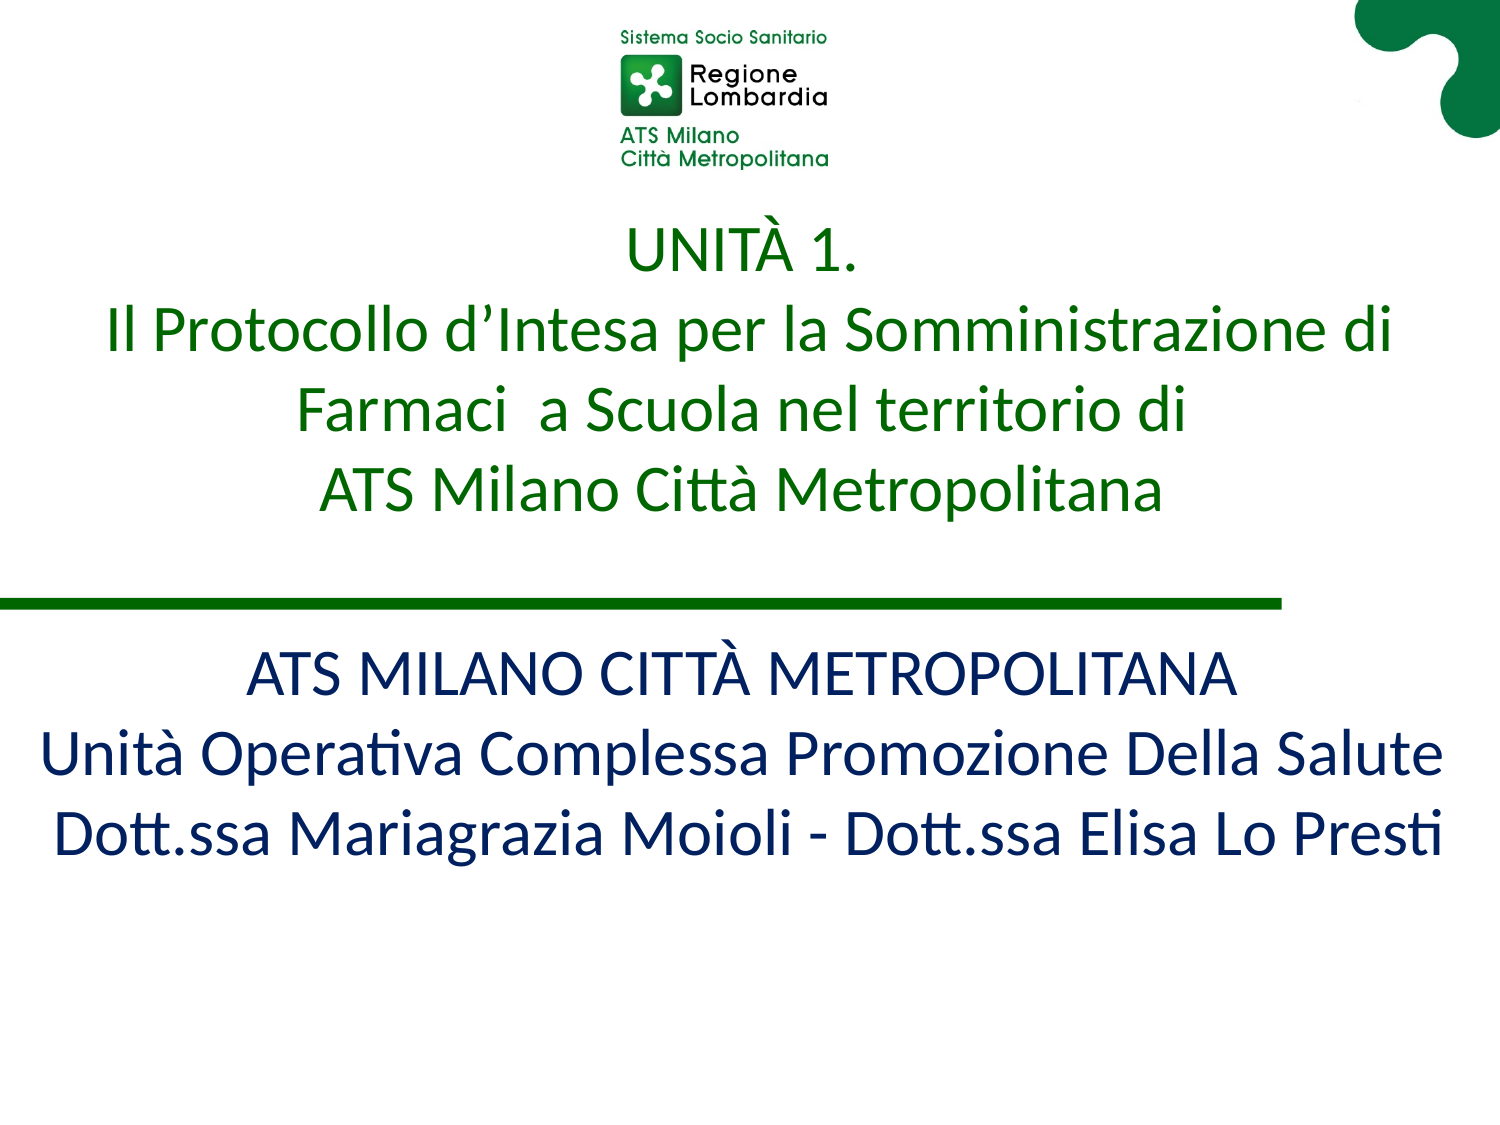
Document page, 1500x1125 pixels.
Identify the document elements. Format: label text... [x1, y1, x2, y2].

picture [620, 30, 828, 170]
text_box UNITÀ 1. Il Protocollo d’Intesa per la Somministrazione di Farmaci a Scuola nel territorio di ATS Milano Città Metropolitana [0, 290, 1500, 598]
picture [1352, 0, 1500, 149]
text_box ATS MILANO CITTÀ METROPOLITANA Unità Operativa Complessa Promozione Della Salute Dott.ssa Mariagrazia Moioli - Dott.ssa Elisa Lo Presti [0, 621, 1500, 1035]
